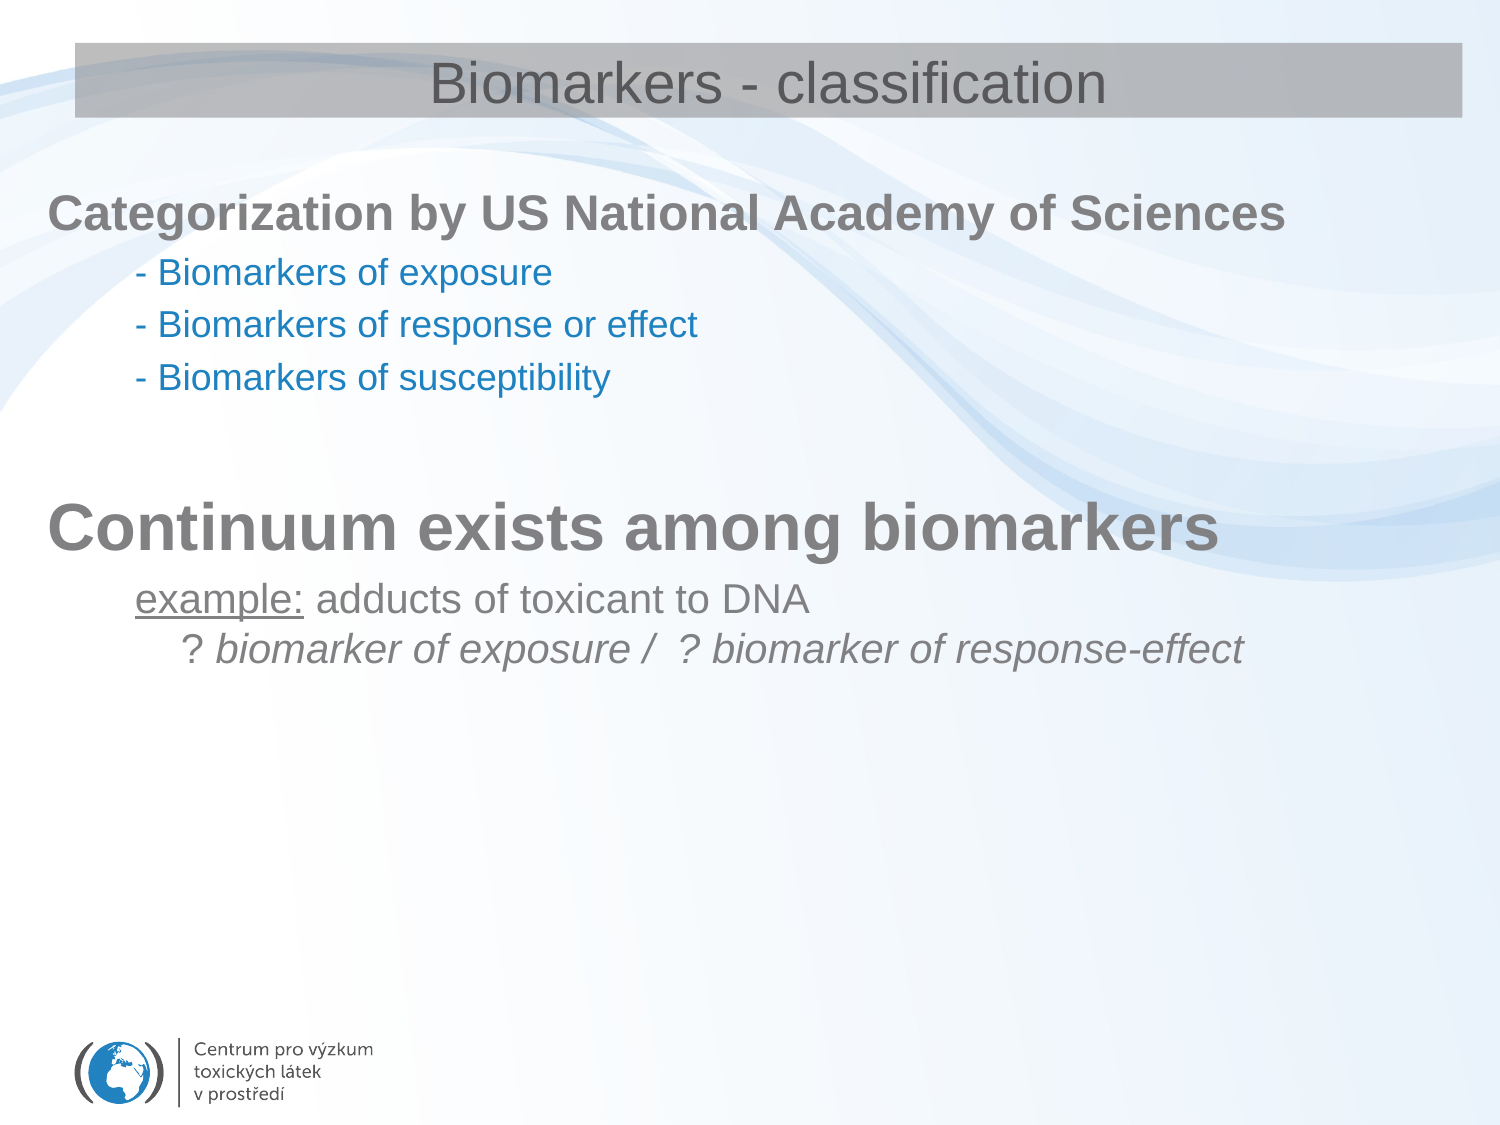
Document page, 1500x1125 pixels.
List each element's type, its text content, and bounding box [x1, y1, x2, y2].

list Categorization by US National Academy of Sciences - Biomarkers of exposure - Biomarkers of response or effect - Biomarkers of susceptibility Continuum exists among biomarkers example: adducts of toxicant to DNA ? biomarker of exposure / ? biomarker of response-effect [32, 172, 1483, 961]
title Biomarkers - classification [75, 42, 1463, 118]
picture [0, 0, 1500, 1125]
